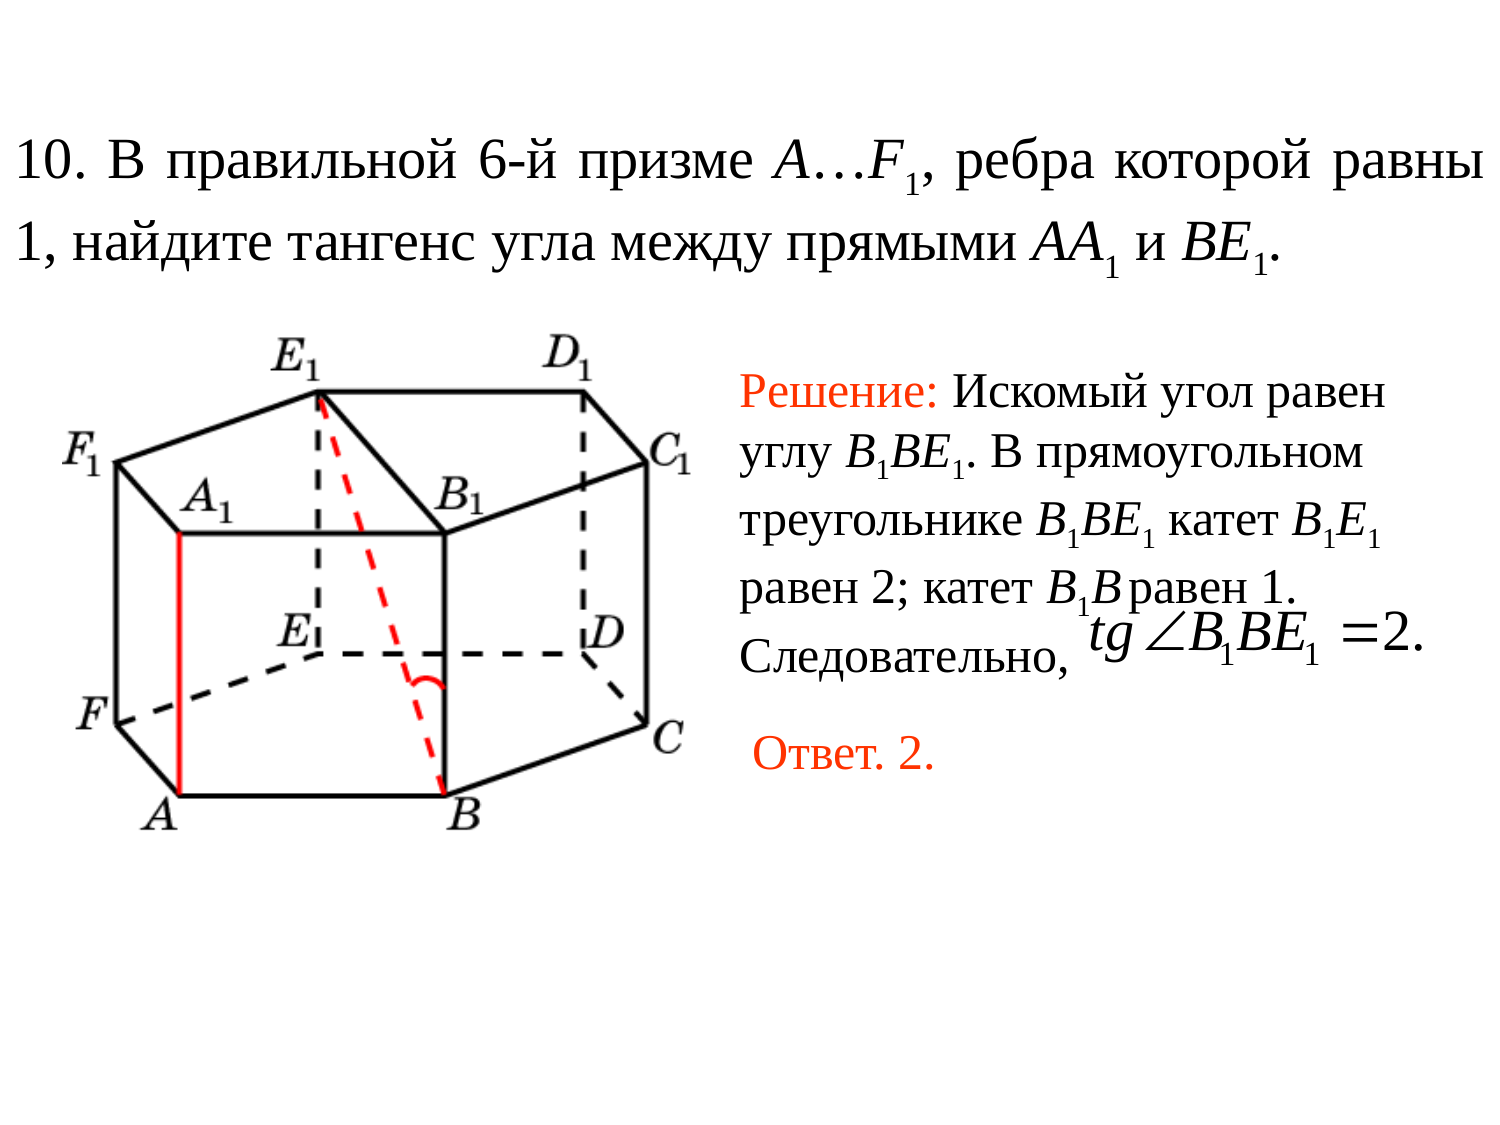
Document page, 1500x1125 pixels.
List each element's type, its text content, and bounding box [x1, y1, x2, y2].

text_box 10. В правильной 6-й призме A…F1, ребра которой равны 1, найдите тангенс угла между прямыми AA1 и BE1. [0, 112, 1500, 293]
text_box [62, 324, 1463, 844]
